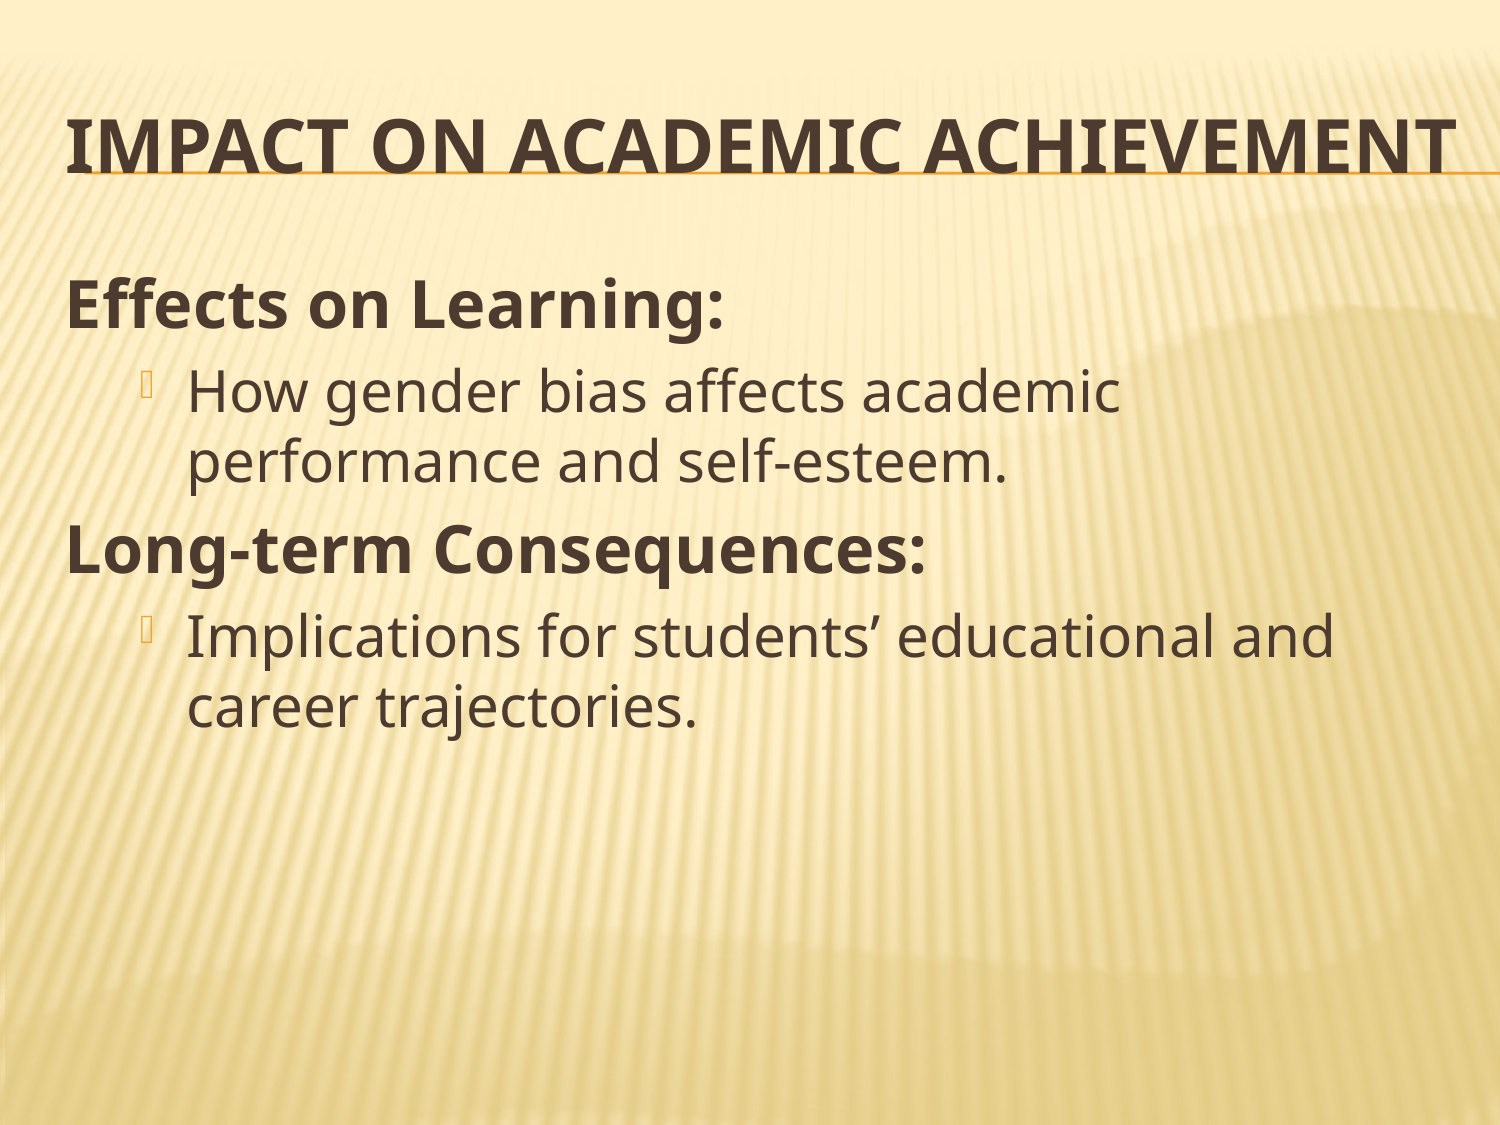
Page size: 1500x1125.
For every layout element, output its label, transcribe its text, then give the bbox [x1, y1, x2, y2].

list Effects on Learning: How gender bias affects academic performance and self-esteem. Long-term Consequences: Implications for students’ educational and career trajectories. [50, 254, 1475, 998]
title Impact on Academic Achievement [50, 75, 1475, 213]
